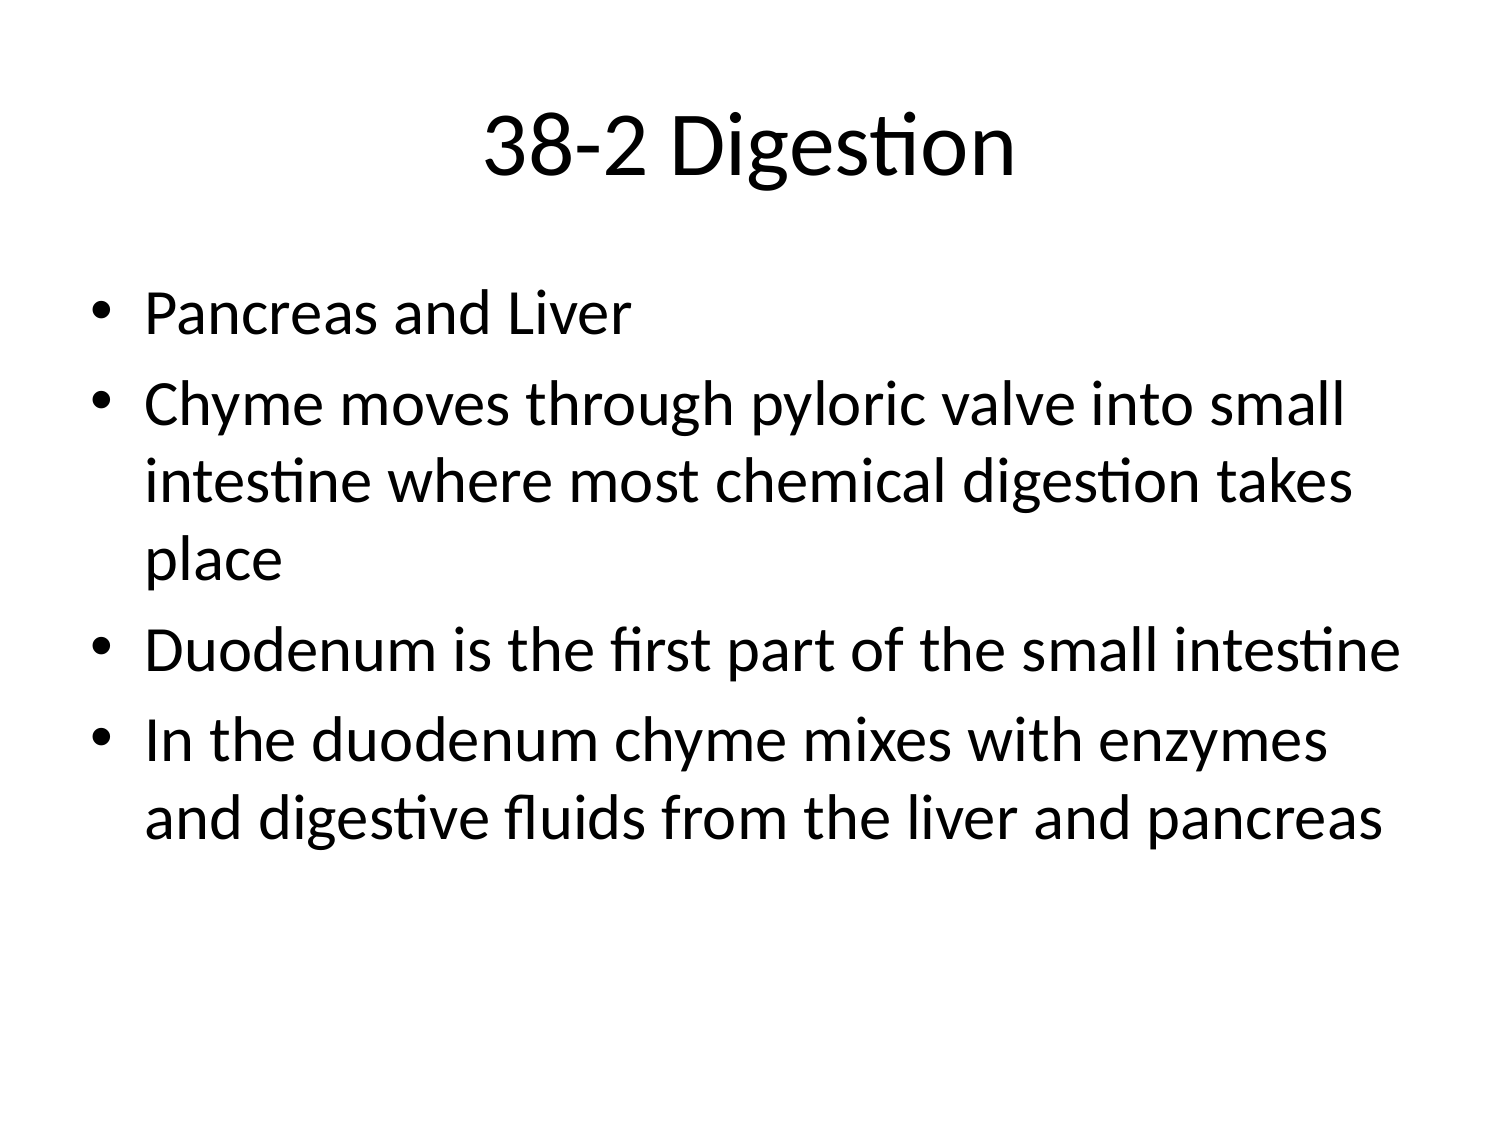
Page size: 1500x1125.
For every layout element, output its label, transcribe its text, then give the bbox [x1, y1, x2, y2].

title 38-2 Digestion [75, 45, 1425, 233]
list Pancreas and Liver Chyme moves through pyloric valve into small intestine where most chemical digestion takes place Duodenum is the first part of the small intestine In the duodenum chyme mixes with enzymes and digestive fluids from the liver and pancreas [75, 262, 1425, 1005]
